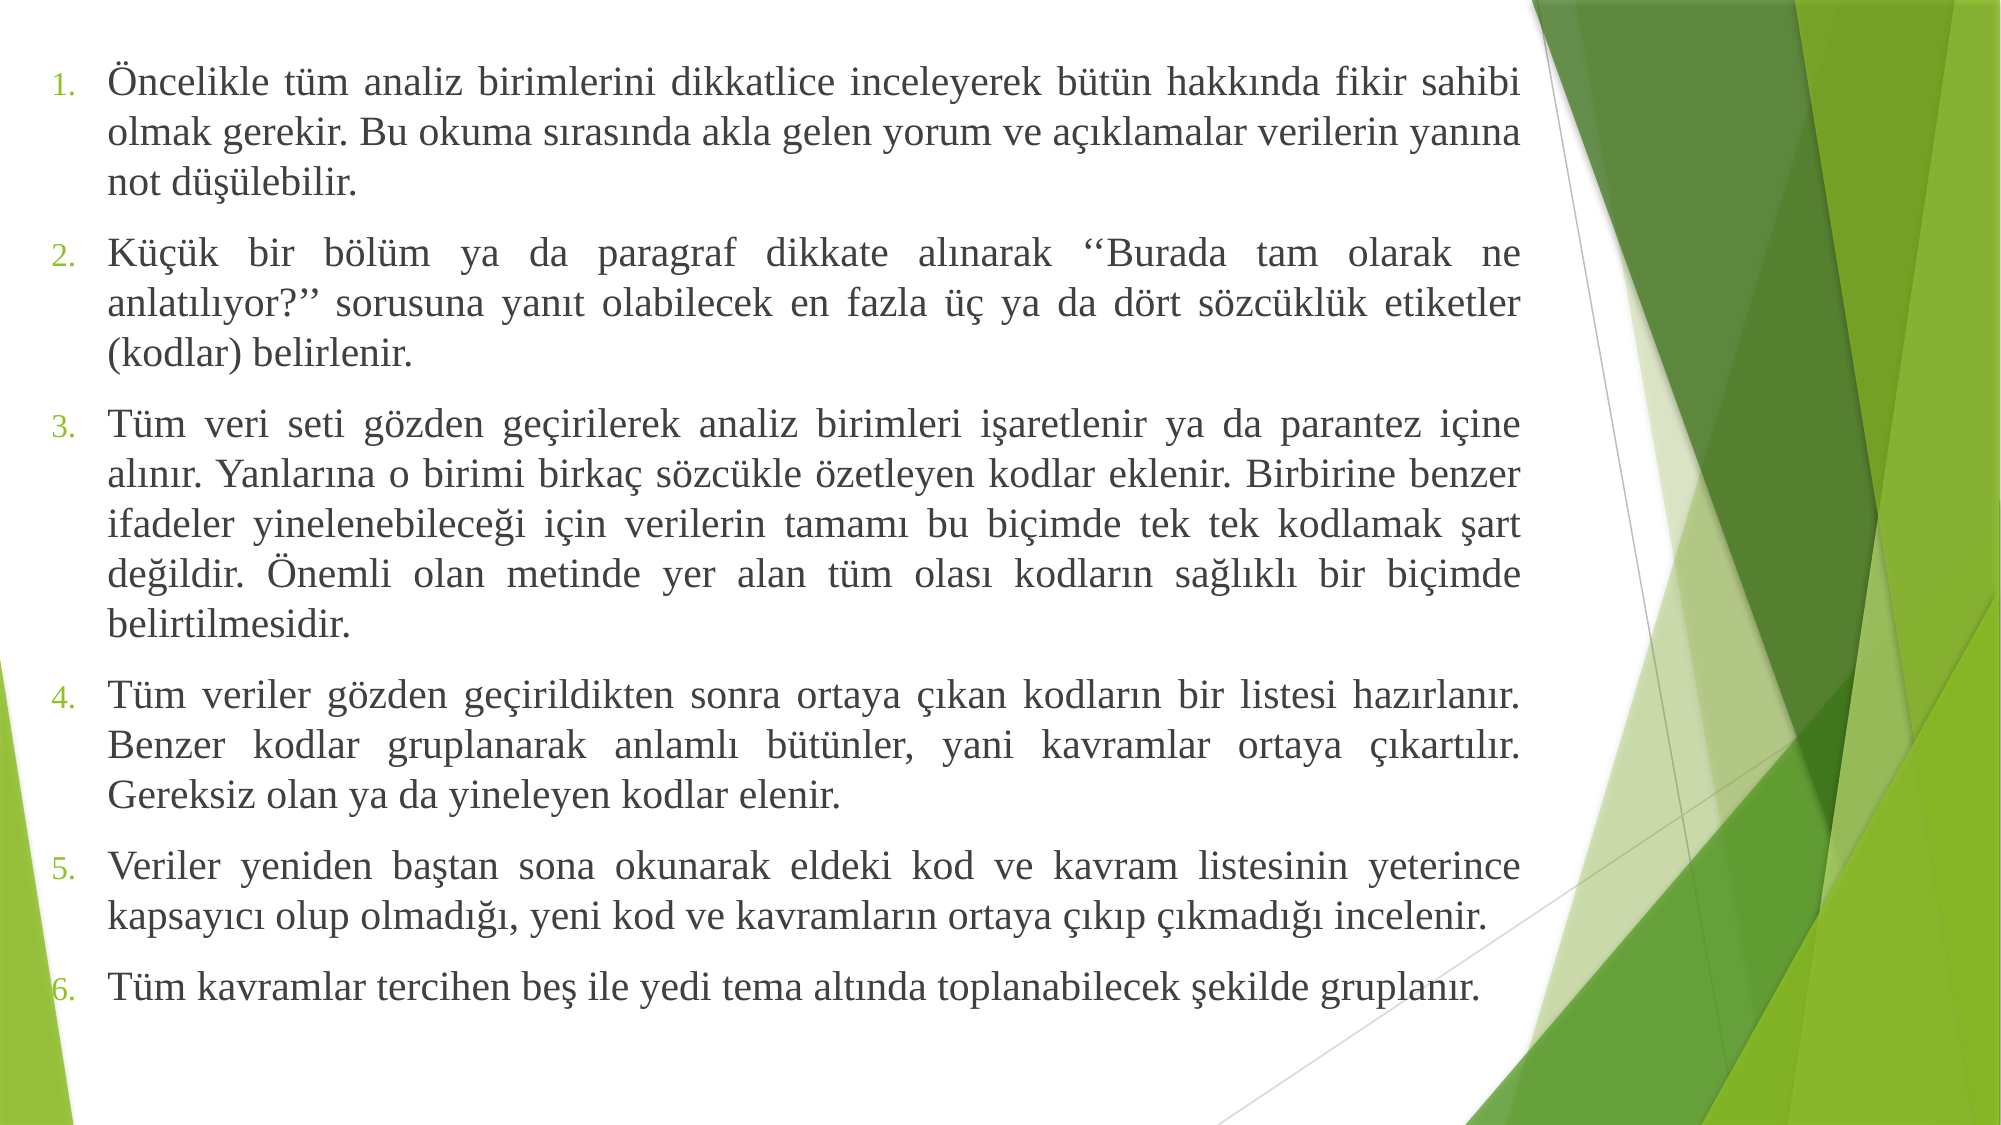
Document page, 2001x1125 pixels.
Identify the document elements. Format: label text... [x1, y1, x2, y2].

list Öncelikle tüm analiz birimlerini dikkatlice inceleyerek bütün hakkında fikir sahibi olmak gerekir. Bu okuma sırasında akla gelen yorum ve açıklamalar verilerin yanına not düşülebilir. Küçük bir bölüm ya da paragraf dikkate alınarak ‘‘Burada tam olarak ne anlatılıyor?’’ sorusuna yanıt olabilecek en fazla üç ya da dört sözcüklük etiketler (kodlar) belirlenir. Tüm veri seti gözden geçirilerek analiz birimleri işaretlenir ya da parantez içine alınır. Yanlarına o birimi birkaç sözcükle özetleyen kodlar eklenir. Birbirine benzer ifadeler yinelenebileceği için verilerin tamamı bu biçimde tek tek kodlamak şart değildir. Önemli olan metinde yer alan tüm olası kodların sağlıklı bir biçimde belirtilmesidir. Tüm veriler gözden geçirildikten sonra ortaya çıkan kodların bir listesi hazırlanır. Benzer kodlar gruplanarak anlamlı bütünler, yani kavramlar ortaya çıkartılır. Gereksiz olan ya da yineleyen kodlar elenir. Veriler yeniden baştan sona okunarak eldeki kod ve kavram listesinin yeterince kapsayıcı olup olmadığı, yeni kod ve kavramların ortaya çıkıp çıkmadığı incelenir. Tüm kavramlar tercihen beş ile yedi tema altında toplanabilecek şekilde gruplanır. [36, 45, 1538, 1053]
